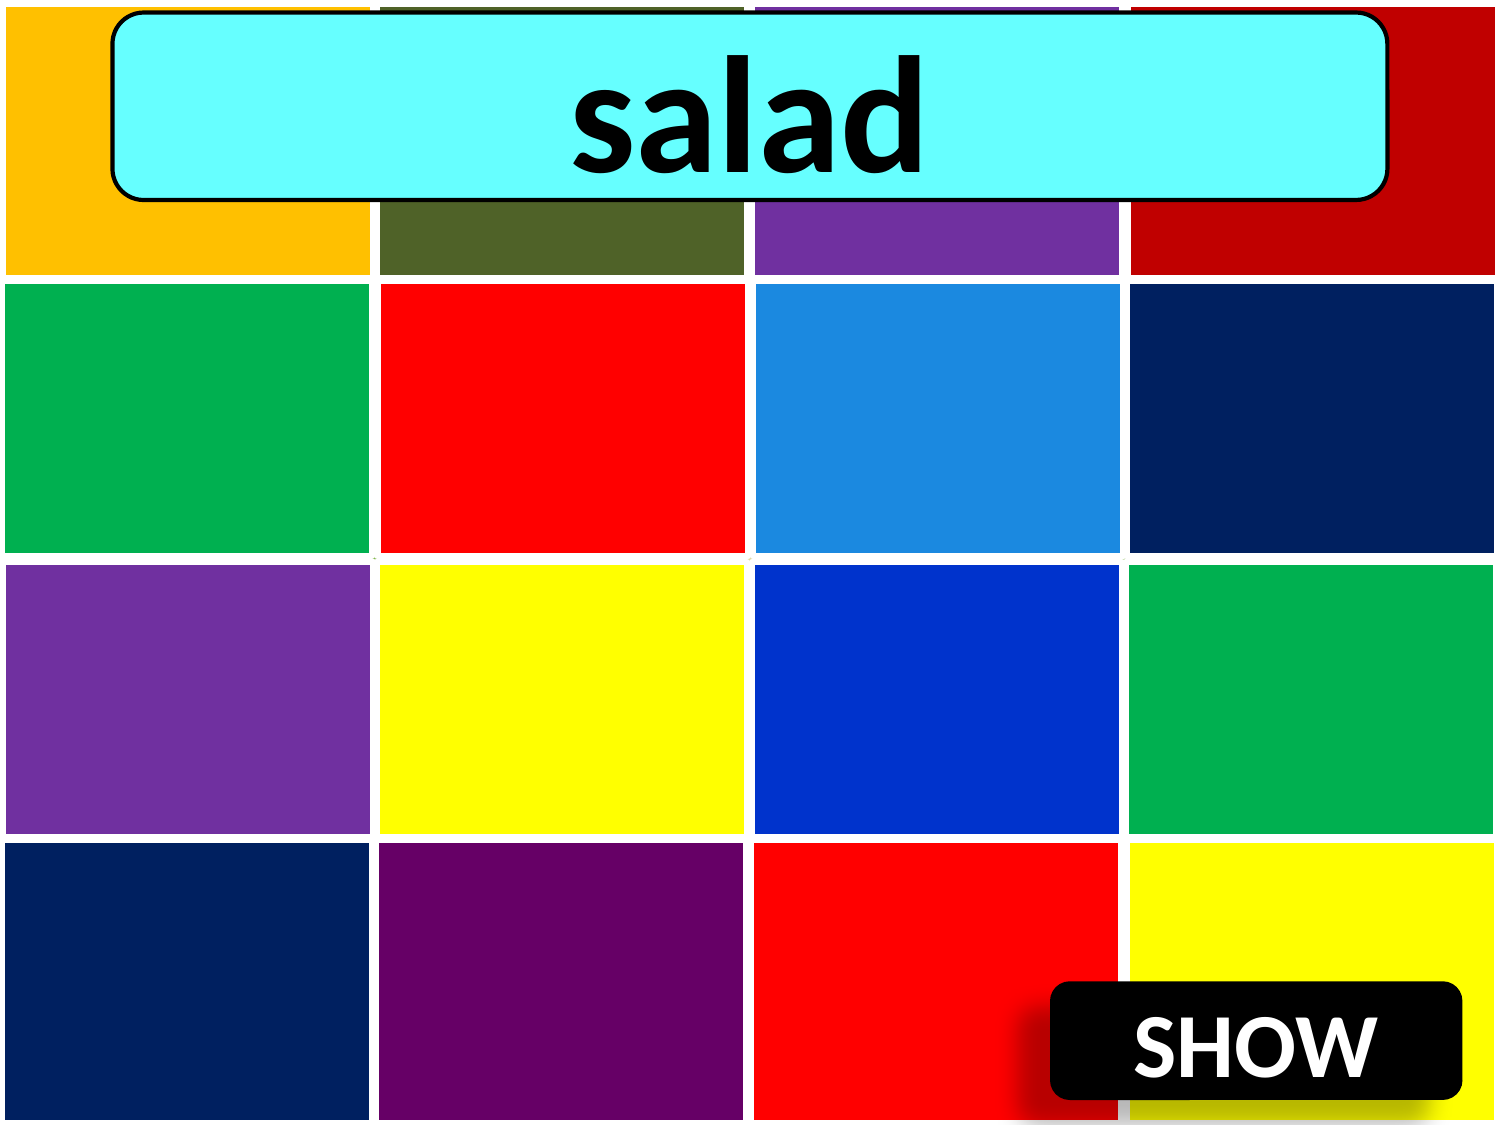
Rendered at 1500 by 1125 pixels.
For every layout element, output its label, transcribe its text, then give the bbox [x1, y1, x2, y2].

picture [0, 65, 1500, 1125]
text_box [750, 2, 1124, 10]
text_box [1126, 2, 1500, 65]
text_box salad [110, 10, 1390, 64]
text_box [1, 2, 374, 65]
text_box [374, 2, 749, 10]
